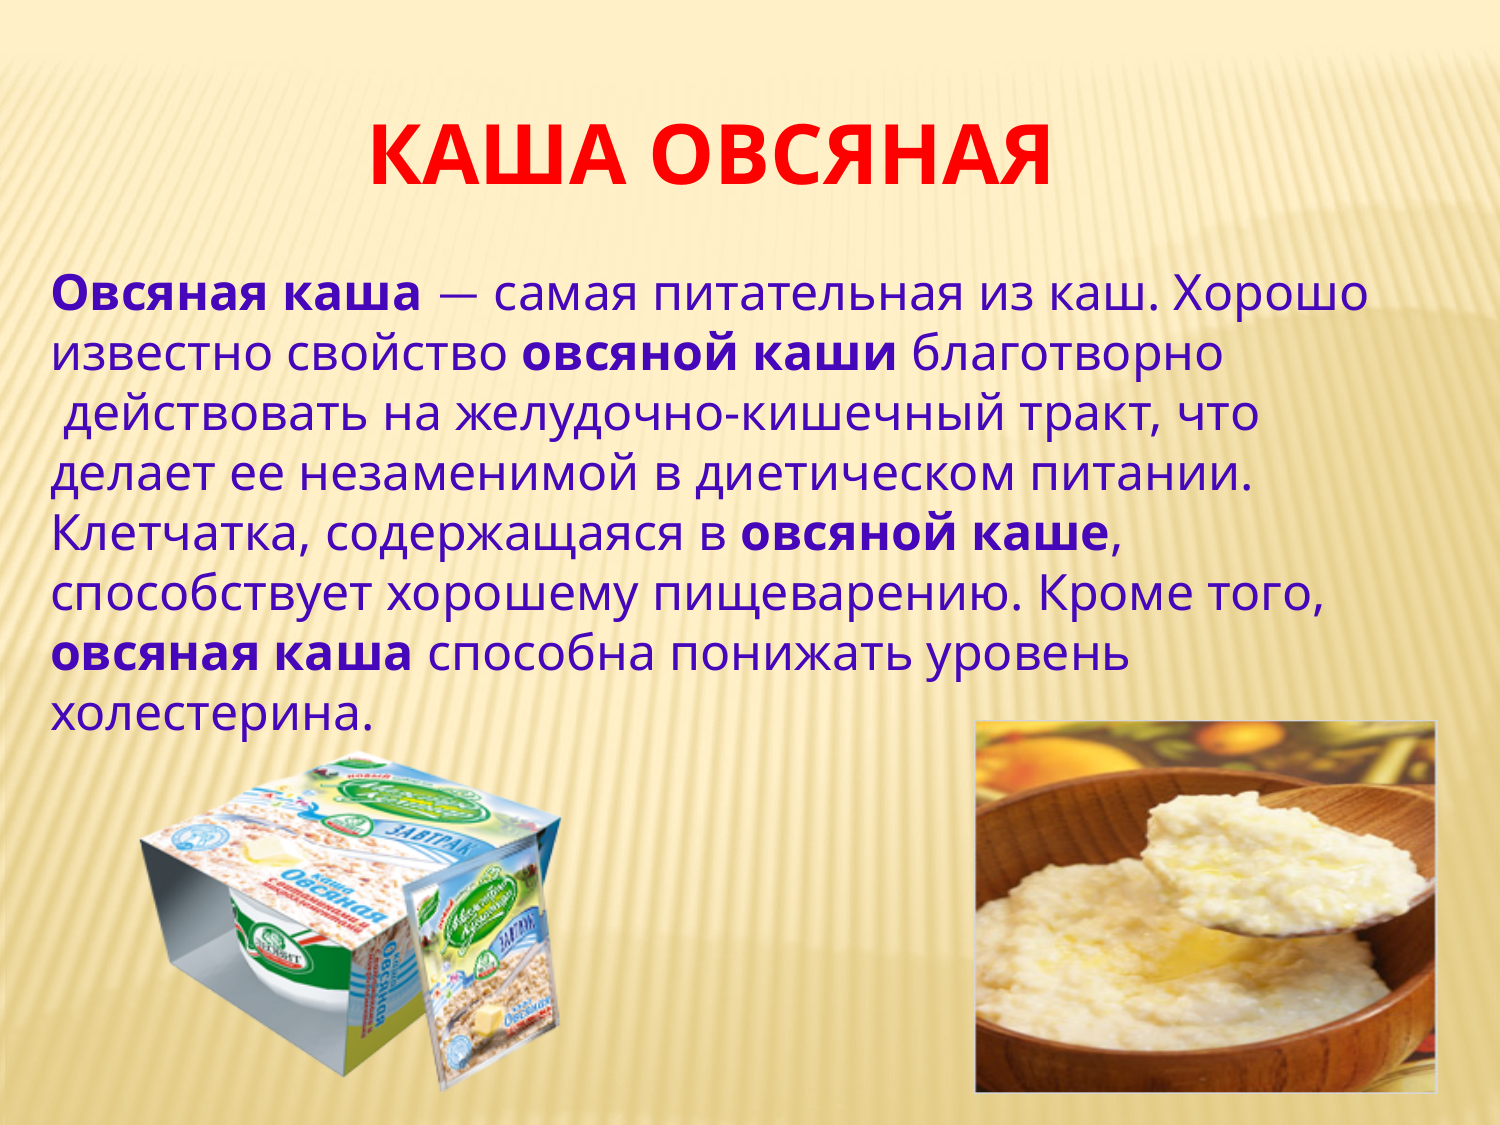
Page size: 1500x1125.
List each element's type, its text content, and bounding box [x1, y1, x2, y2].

text_box КАША ОВСЯНАЯ [351, 93, 1254, 209]
text_box Овсяная каша — самая питательная из каш. Хорошо известно свойство овсяной каши благотворно действовать на желудочно-кишечный тракт, что делает ее незаменимой в диетическом питании. Клетчатка, содержащаяся в овсяной каше, способствует хорошему пищеварению. Кроме того, овсяная каша способна понижать уровень холестерина. [35, 253, 1430, 749]
picture [81, 720, 644, 1125]
picture [974, 720, 1438, 1094]
